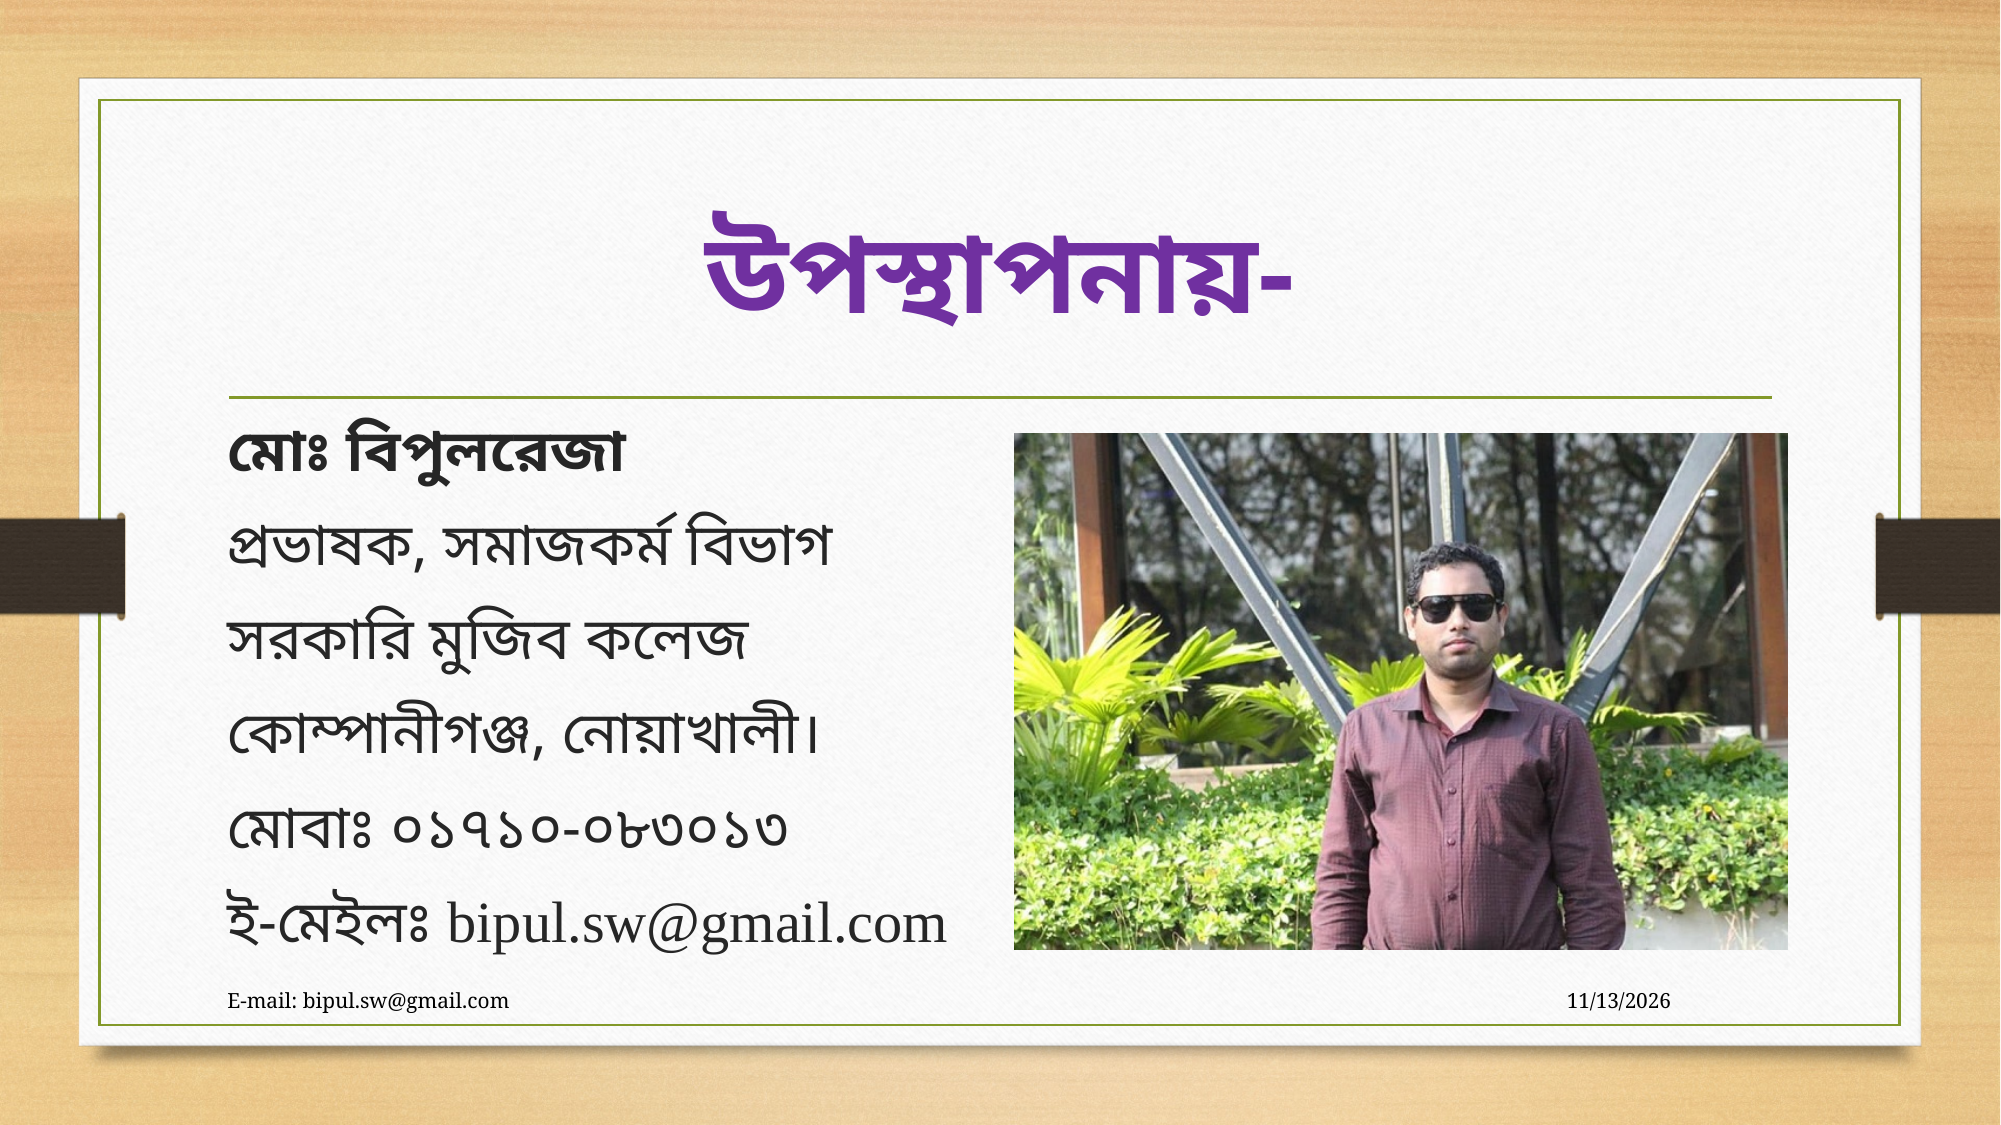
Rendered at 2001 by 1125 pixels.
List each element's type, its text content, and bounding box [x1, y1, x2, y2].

footer E-mail: bipul.sw@gmail.com [212, 979, 1411, 1025]
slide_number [1423, 979, 1686, 1025]
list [1013, 433, 1789, 950]
title উপস্থাপনায়- [212, 161, 1788, 375]
picture [0, 0, 2001, 1125]
list মোঃ বিপুলরেজা প্রভাষক, সমাজকর্ম বিভাগ সরকারি মুজিব কলেজ কোম্পানীগঞ্জ, নোয়াখালী। মোবাঃ ০১৭১০-০৮৩০১৩ ই-মেইলঃ bipul.sw@gmail.com [212, 405, 987, 960]
